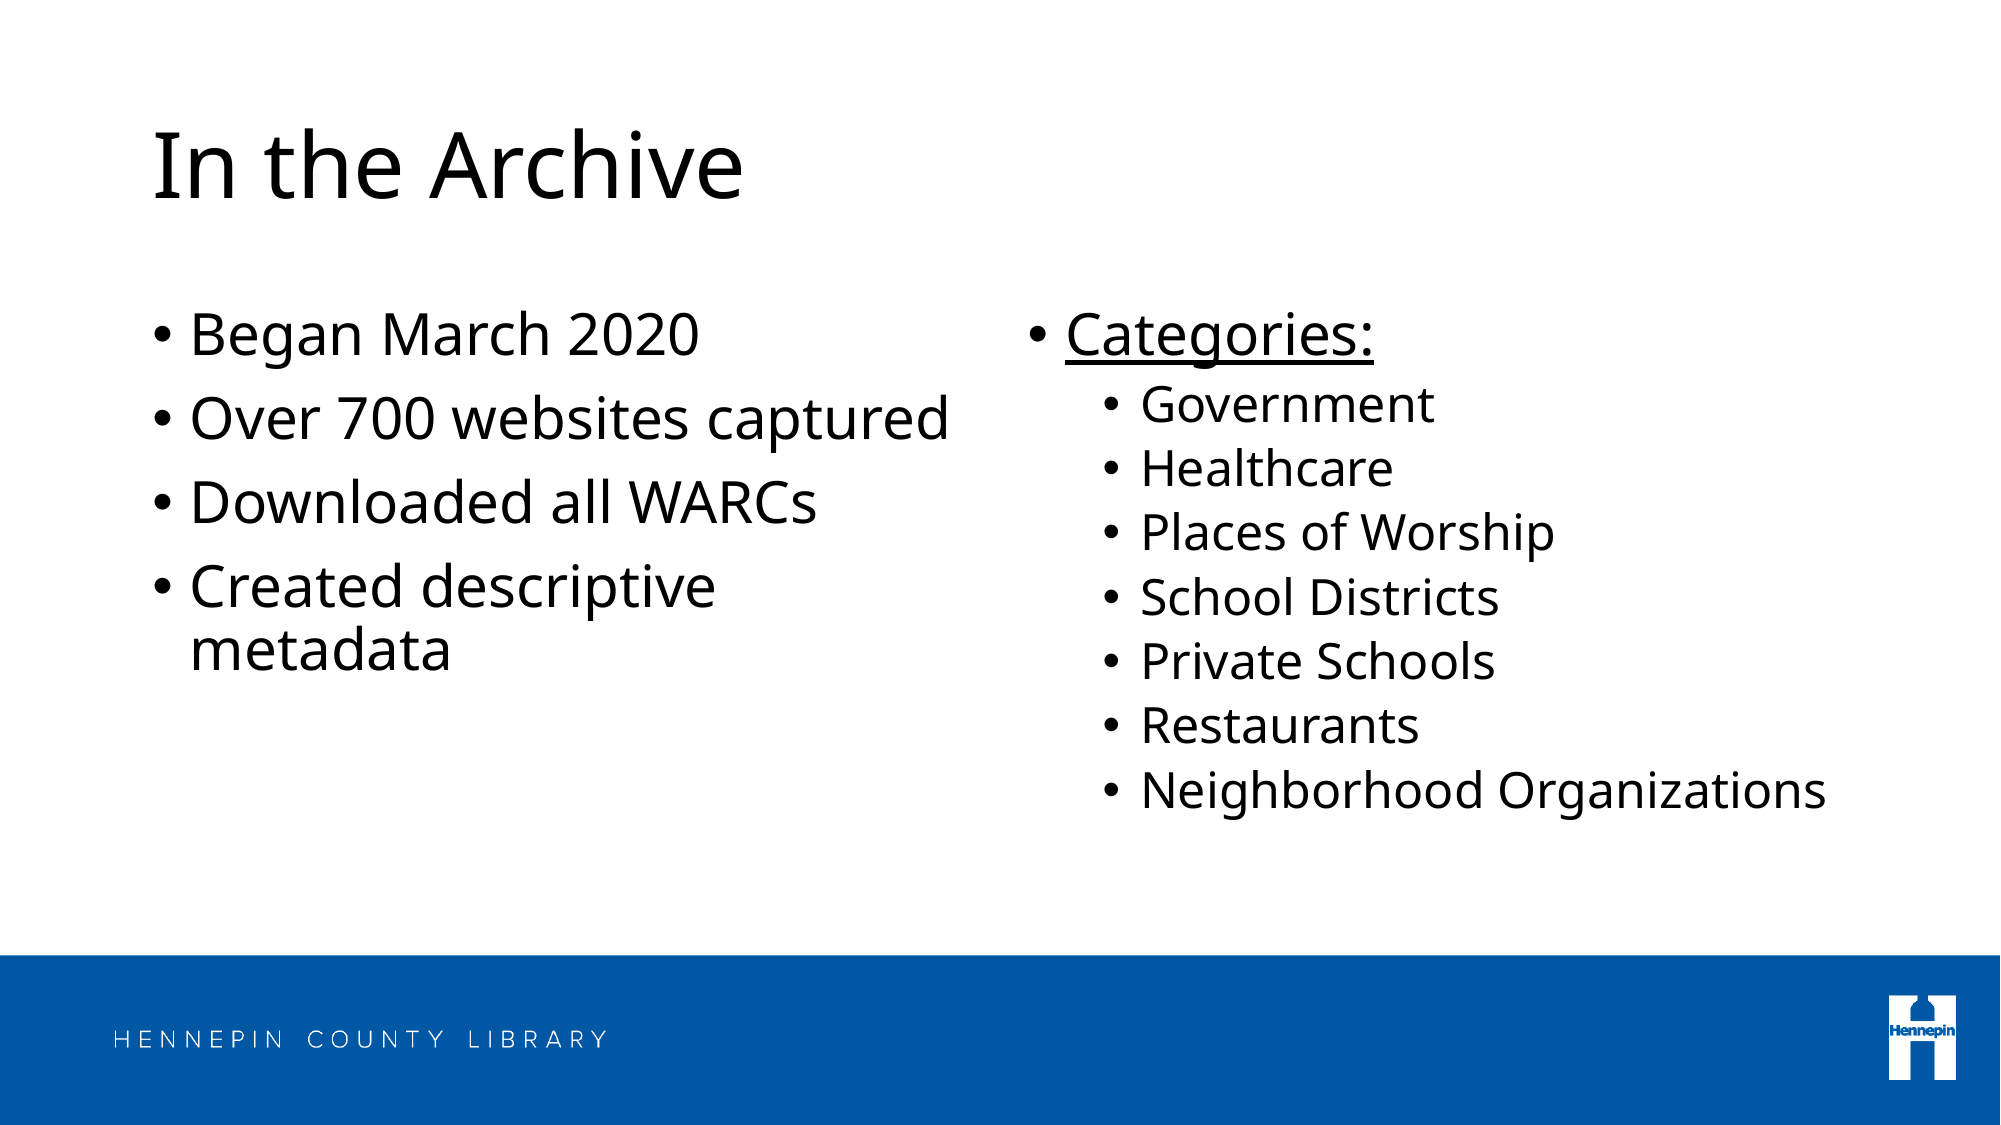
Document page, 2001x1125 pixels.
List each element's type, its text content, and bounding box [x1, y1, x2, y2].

picture [0, 0, 2000, 1125]
title In the Archive [137, 112, 1863, 265]
list Categories: Government Healthcare Places of Worship School Districts Private Schools Restaurants Neighborhood Organizations [1012, 298, 1863, 861]
list Began March 2020 Over 700 websites captured Downloaded all WARCs Created descriptive metadata [137, 298, 988, 861]
